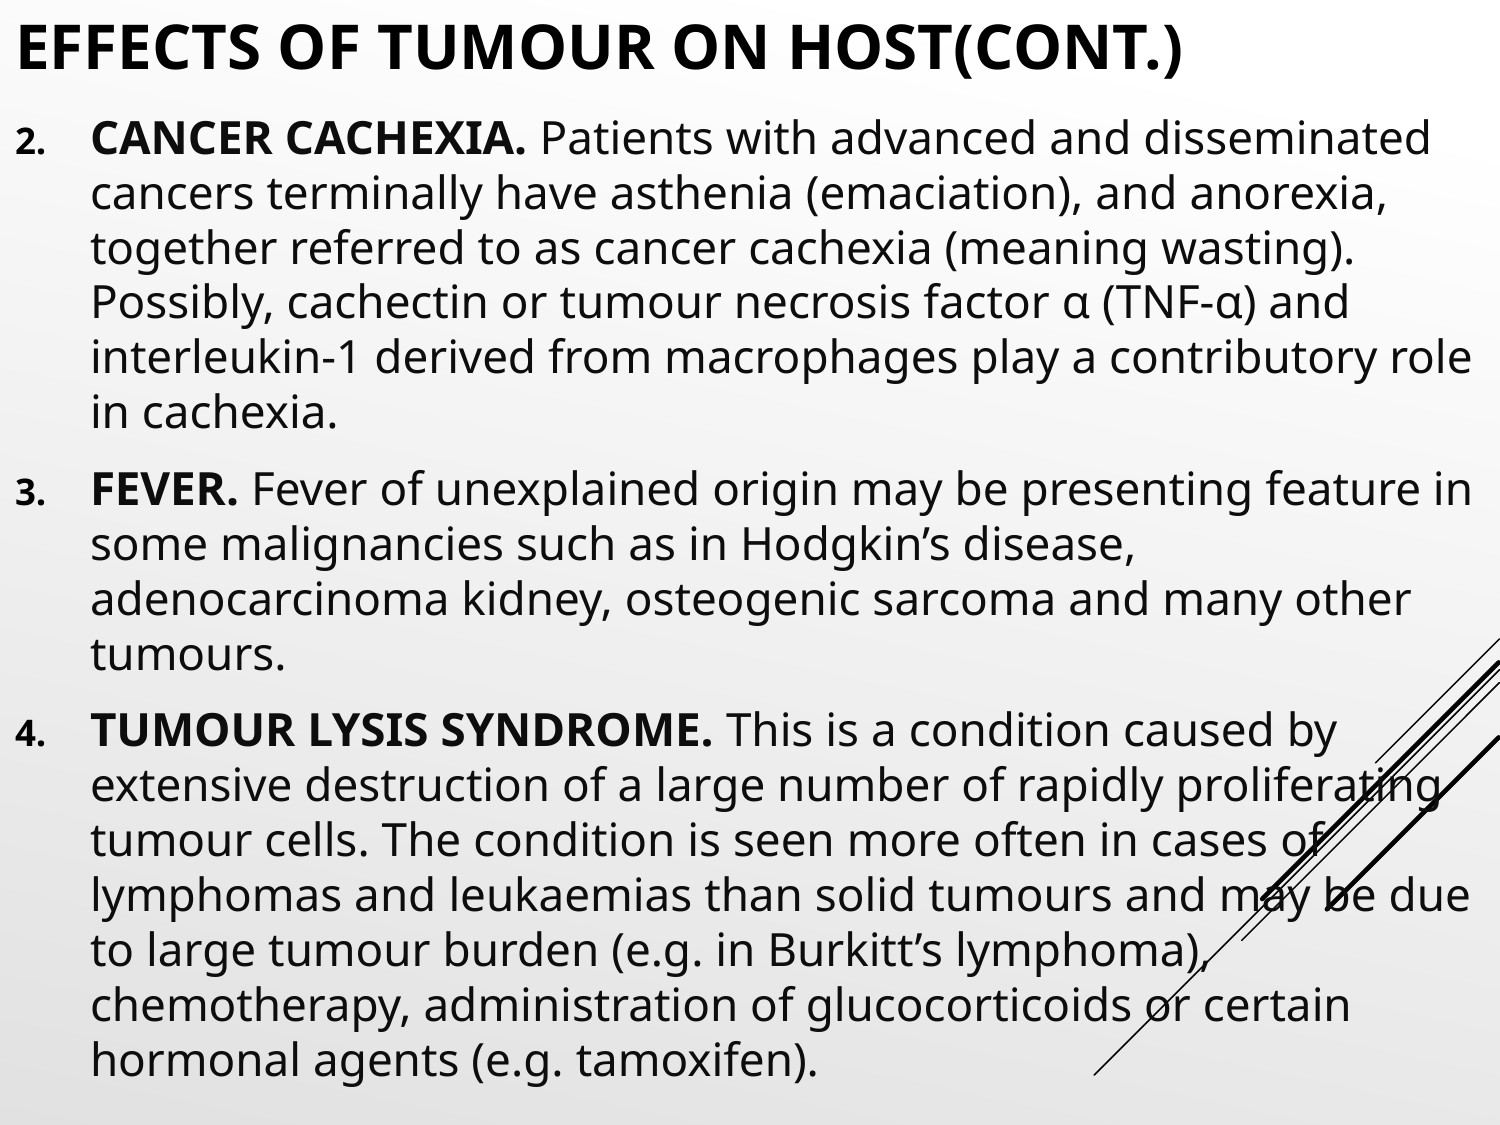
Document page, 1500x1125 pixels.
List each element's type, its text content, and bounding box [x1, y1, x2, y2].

title EFFECTS OF TUMOUR ON HOST(Cont.) [0, 0, 1500, 90]
list CANCER CACHEXIA. Patients with advanced and disseminated cancers terminally have asthenia (emaciation), and anorexia, together referred to as cancer cachexia (meaning wasting). Possibly, cachectin or tumour necrosis factor α (TNF-α) and interleukin-1 derived from macrophages play a contributory role in cachexia. FEVER. Fever of unexplained origin may be presenting feature in some malignancies such as in Hodgkin’s disease, adenocarcinoma kidney, osteogenic sarcoma and many other tumours. TUMOUR LYSIS SYNDROME. This is a condition caused by extensive destruction of a large number of rapidly proliferating tumour cells. The condition is seen more often in cases of lymphomas and leukaemias than solid tumours and may be due to large tumour burden (e.g. in Burkitt’s lymphoma), chemotherapy, administration of glucocorticoids or certain hormonal agents (e.g. tamoxifen). [0, 90, 1500, 1104]
